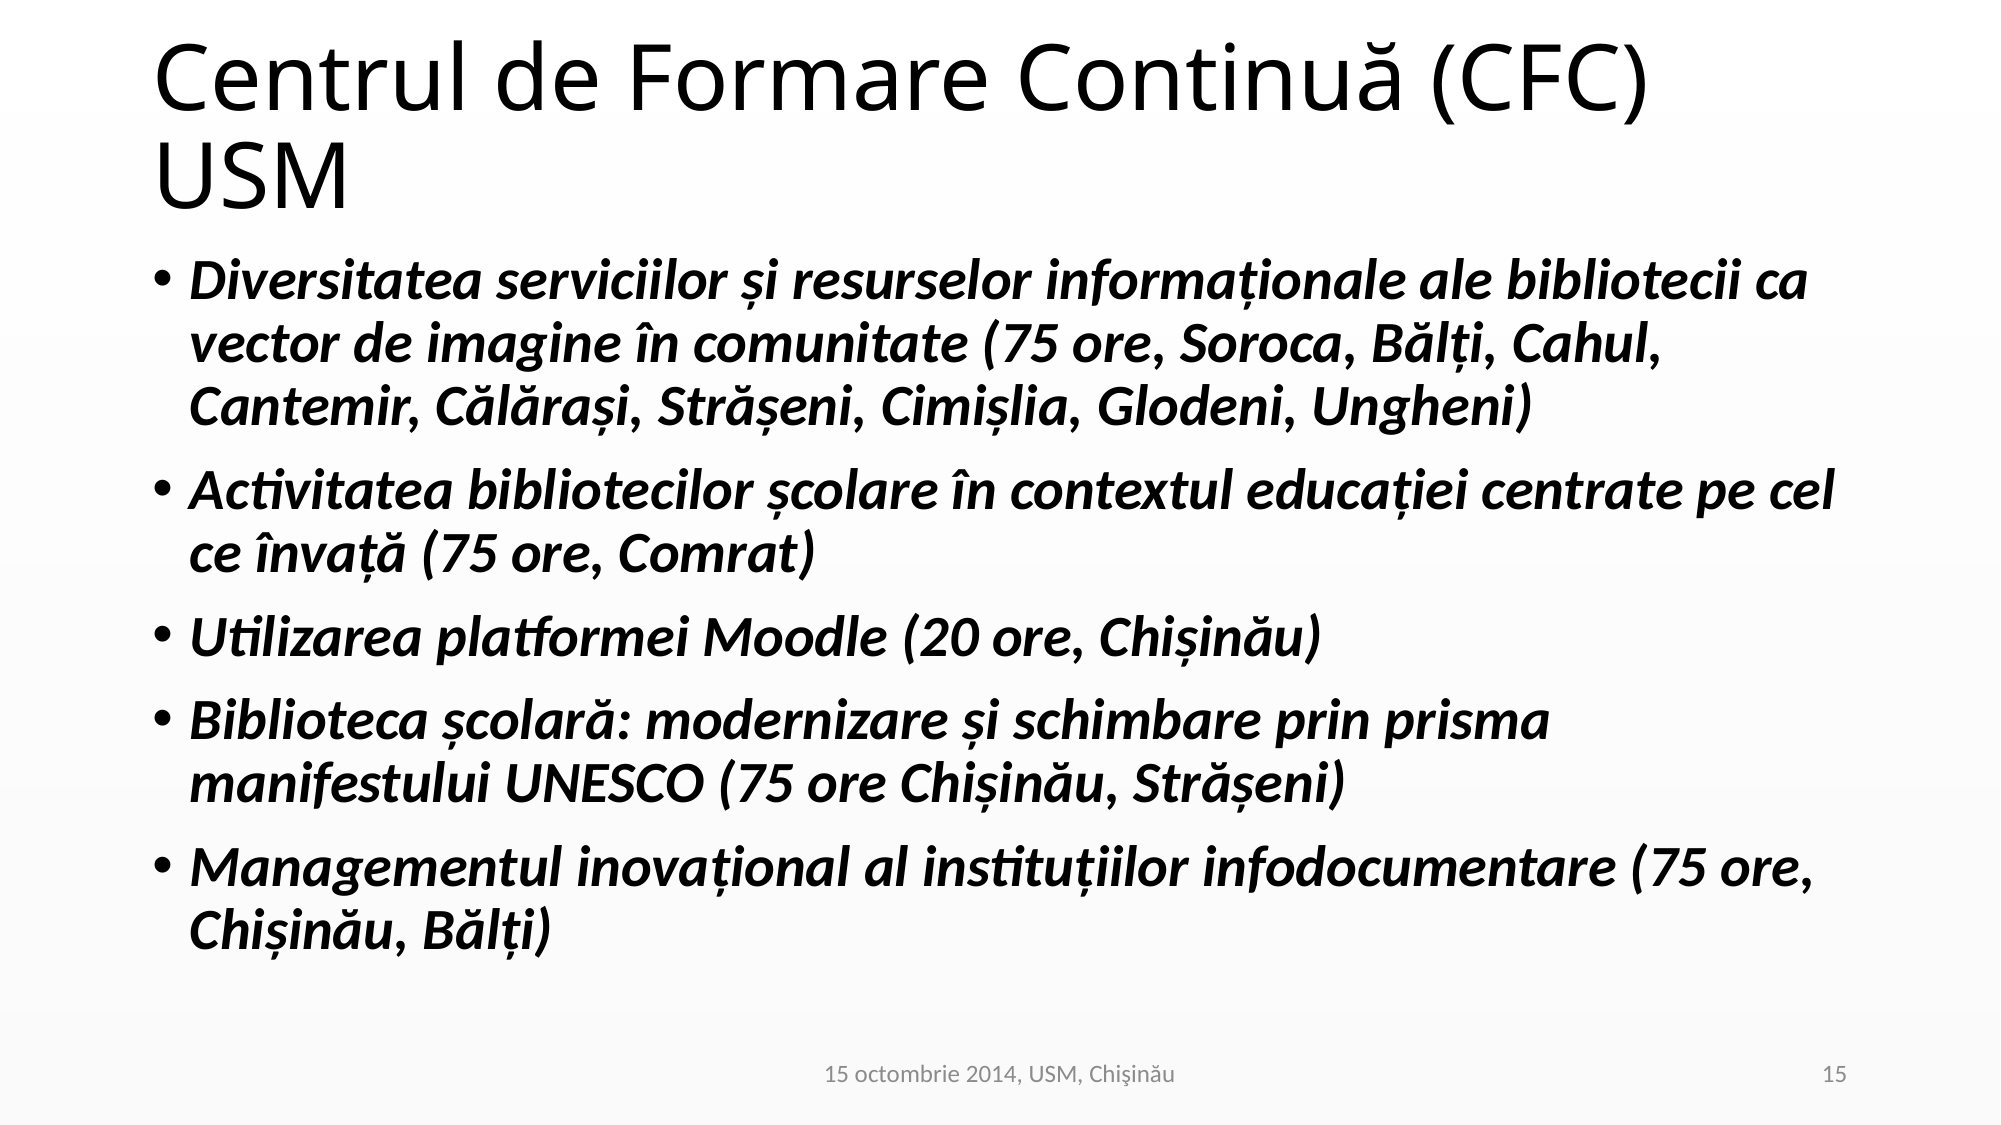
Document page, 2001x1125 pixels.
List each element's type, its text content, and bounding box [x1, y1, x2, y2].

title Centrul de Formare Continuă (CFC) USM [137, 42, 1863, 218]
list Diversitatea serviciilor şi resurselor informaţionale ale bibliotecii ca vector de imagine în comunitate (75 ore, Soroca, Bălţi, Cahul, Cantemir, Călăraşi, Străşeni, Cimişlia, Glodeni, Ungheni) Activitatea bibliotecilor școlare în contextul educației centrate pe cel ce învață (75 ore, Comrat) Utilizarea platformei Moodle (20 ore, Chişinău) Biblioteca şcolară: modernizare şi schimbare prin prisma manifestului UNESCO (75 ore Chişinău, Străşeni) Managementul inovațional al instituțiilor infodocumentare (75 ore, Chişinău, Bălţi) [137, 241, 1863, 1014]
slide_number 15 [1412, 1042, 1863, 1103]
footer 15 octombrie 2014, USM, Chişinău [662, 1042, 1338, 1103]
